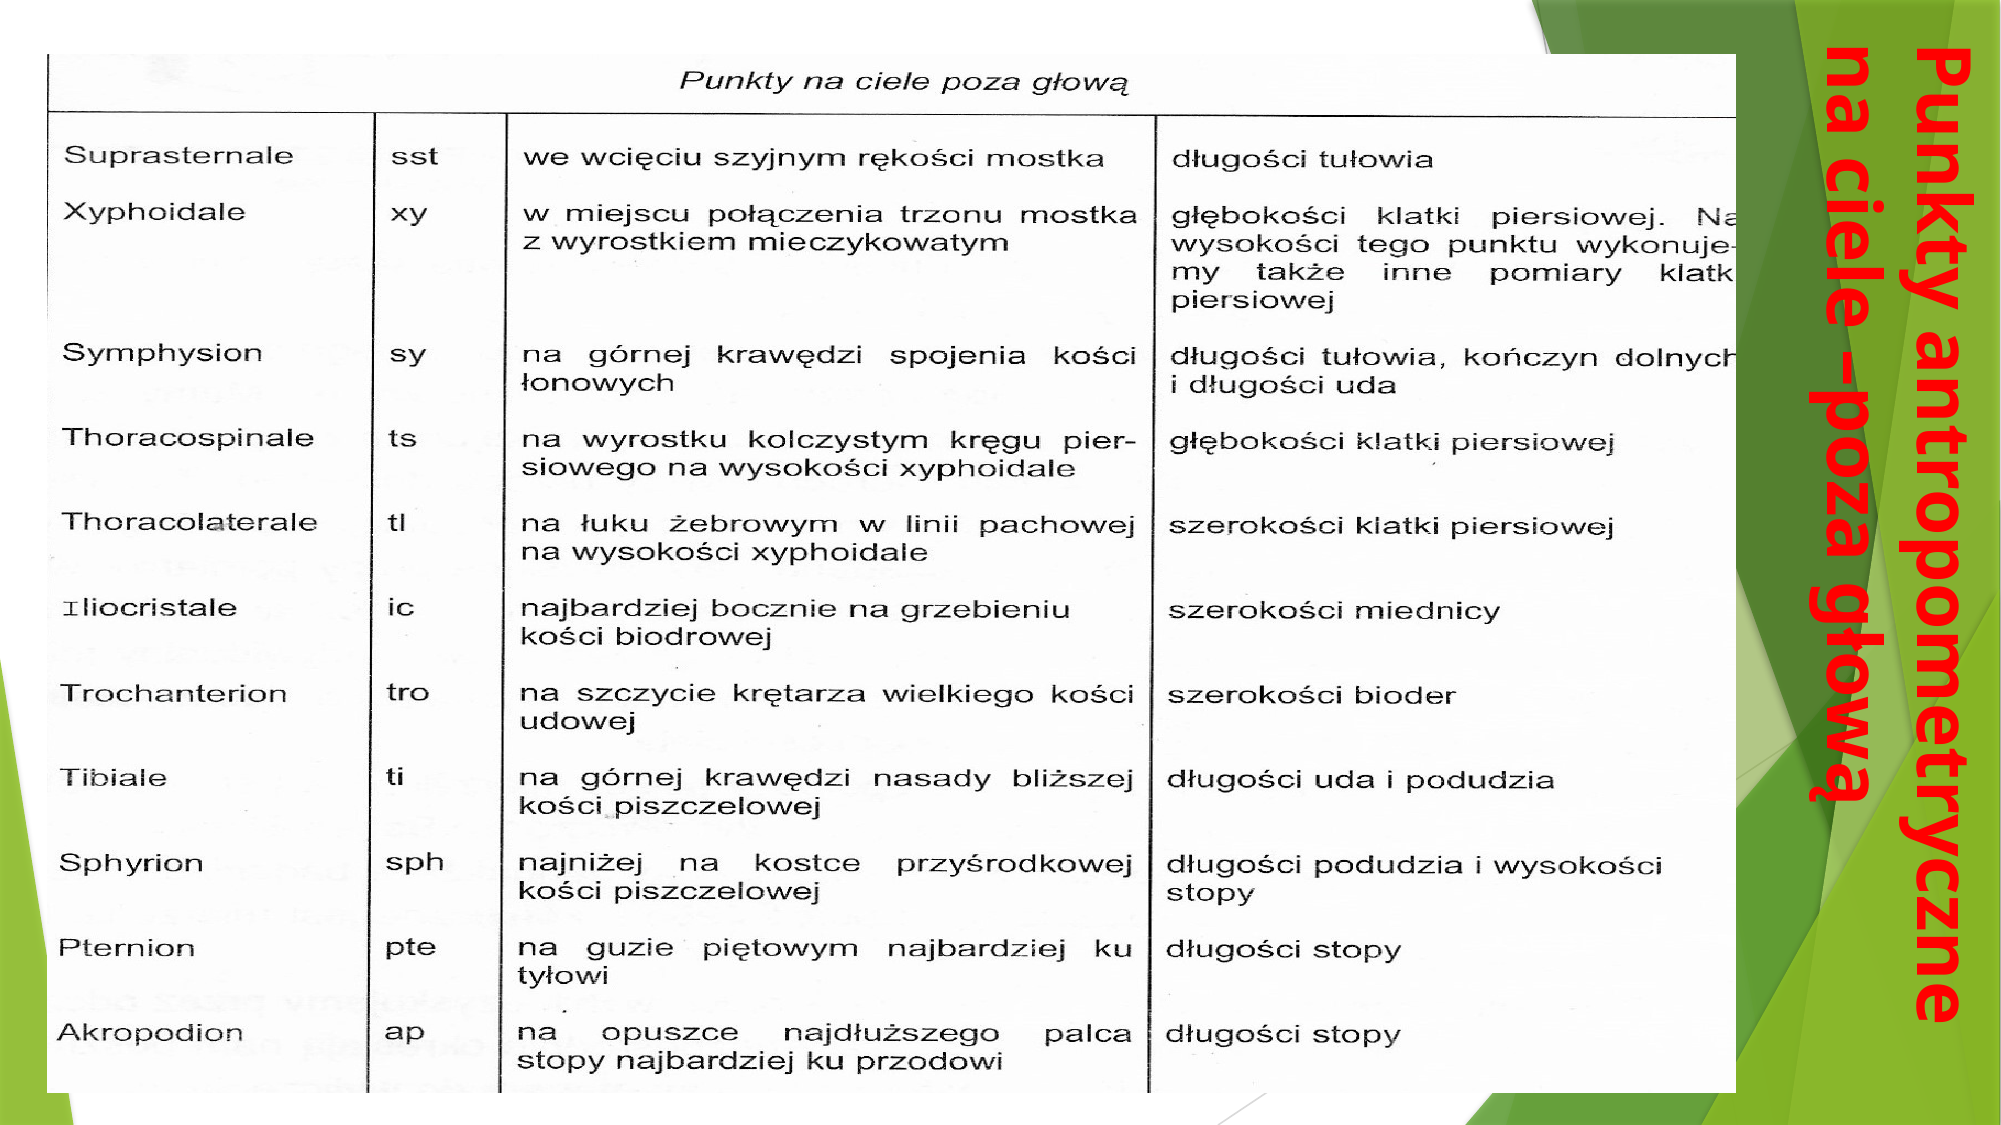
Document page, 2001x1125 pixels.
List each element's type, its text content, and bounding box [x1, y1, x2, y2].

title Punkty antropometryczne na ciele –poza głową [1735, 27, 2000, 1093]
picture [46, 54, 1737, 1094]
